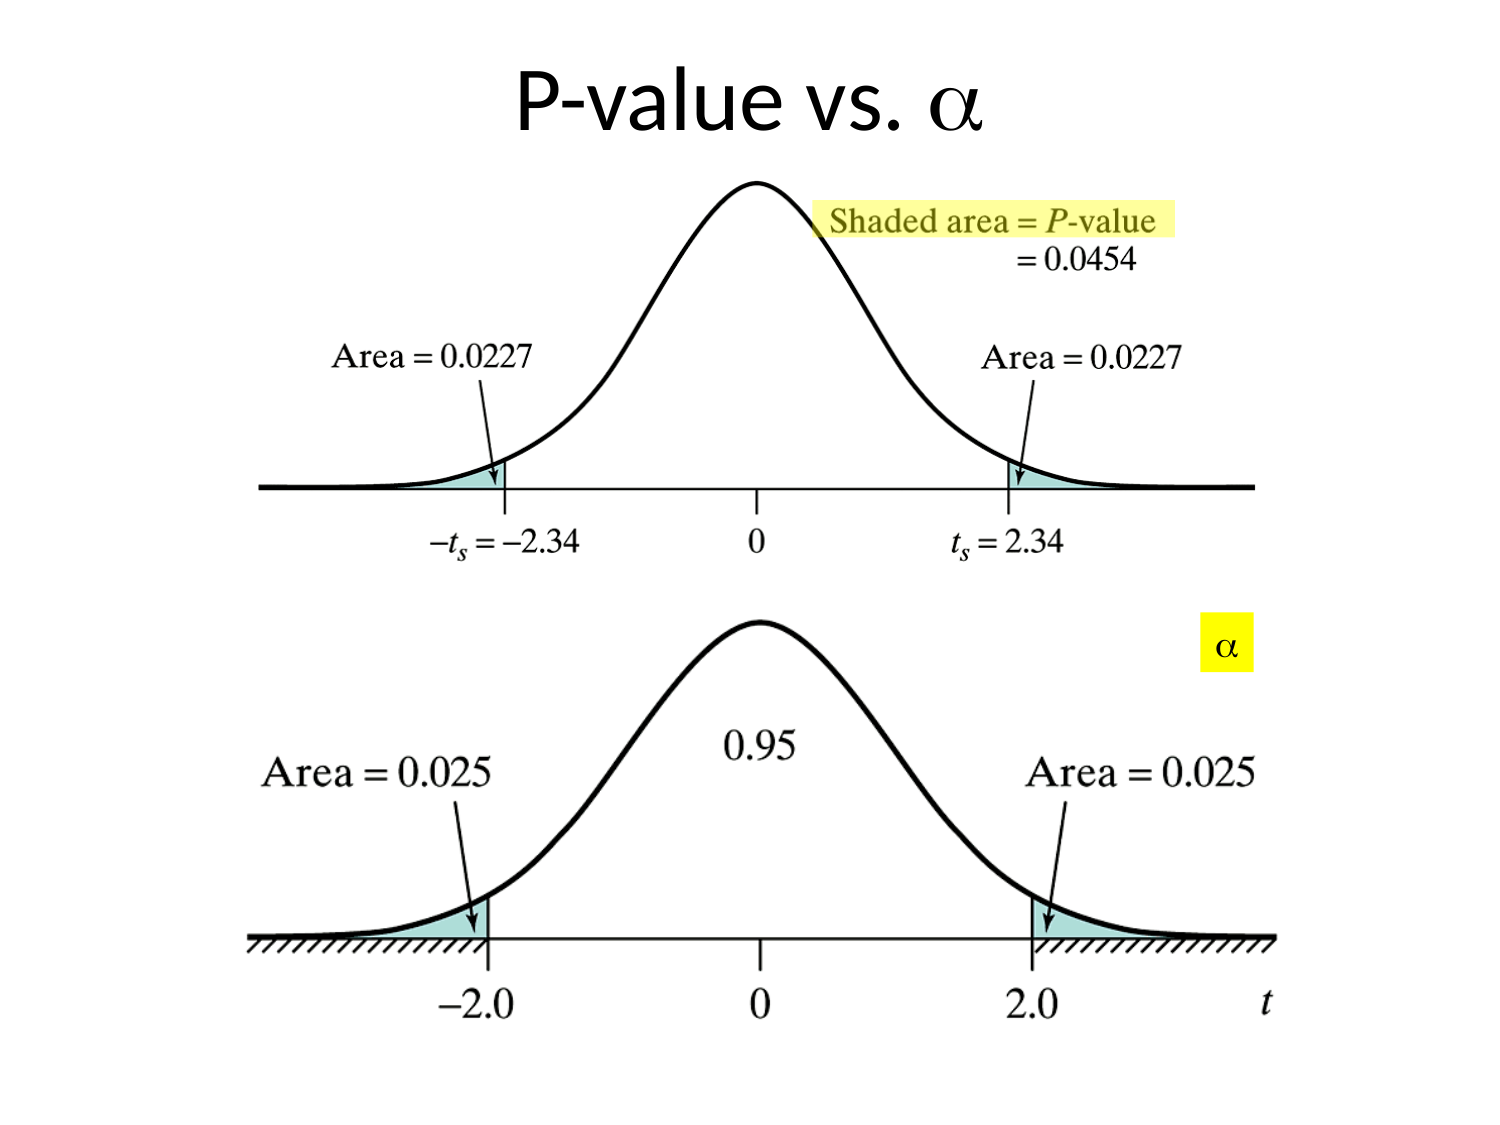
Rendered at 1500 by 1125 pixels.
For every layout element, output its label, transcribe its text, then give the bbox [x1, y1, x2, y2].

picture [249, 174, 1265, 568]
title P-value vs.  [75, 0, 1425, 188]
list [237, 612, 1288, 1029]
